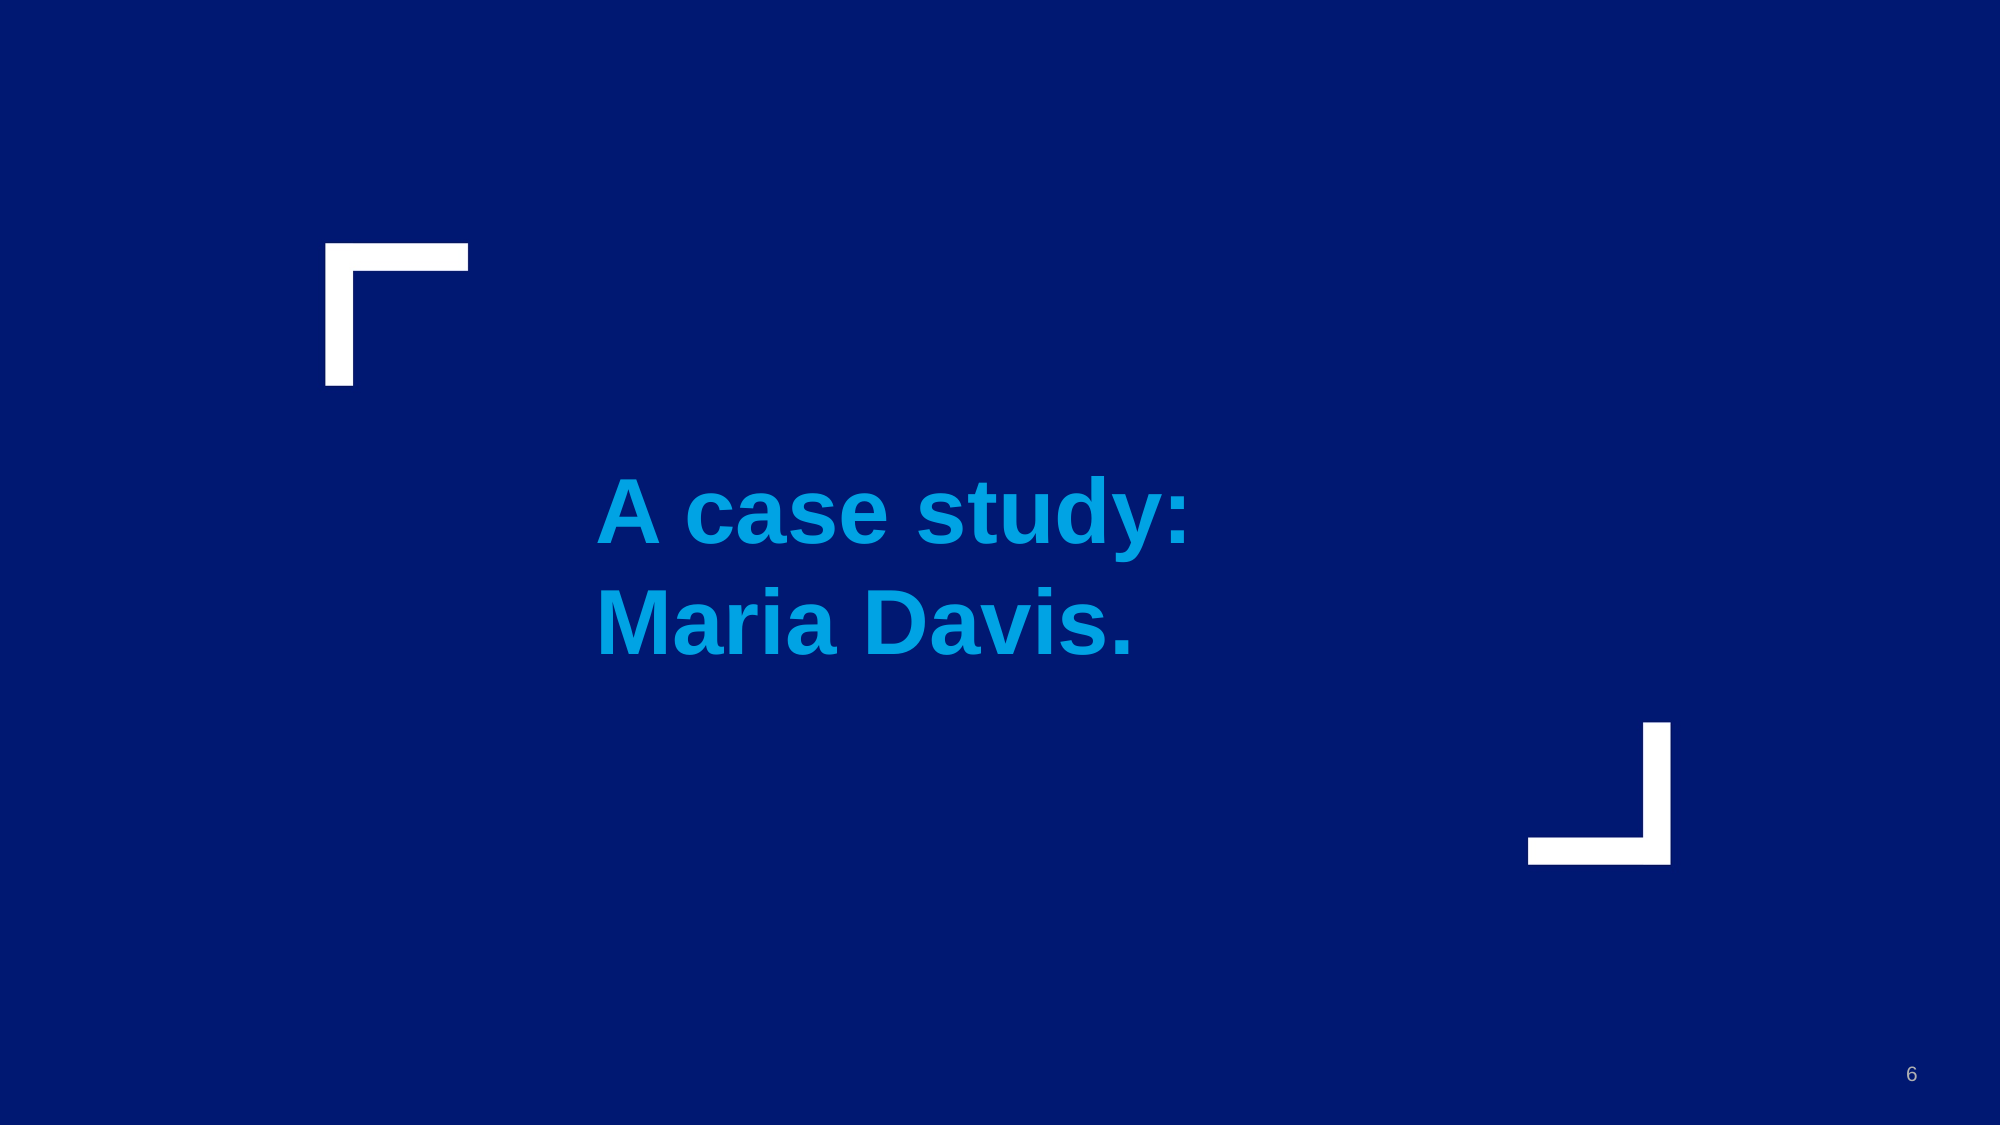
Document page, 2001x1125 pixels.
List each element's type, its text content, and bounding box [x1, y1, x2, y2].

slide_number 6 [1482, 1042, 1933, 1103]
title A case study: Maria Davis. [595, 450, 1405, 675]
picture [0, 0, 2000, 1125]
